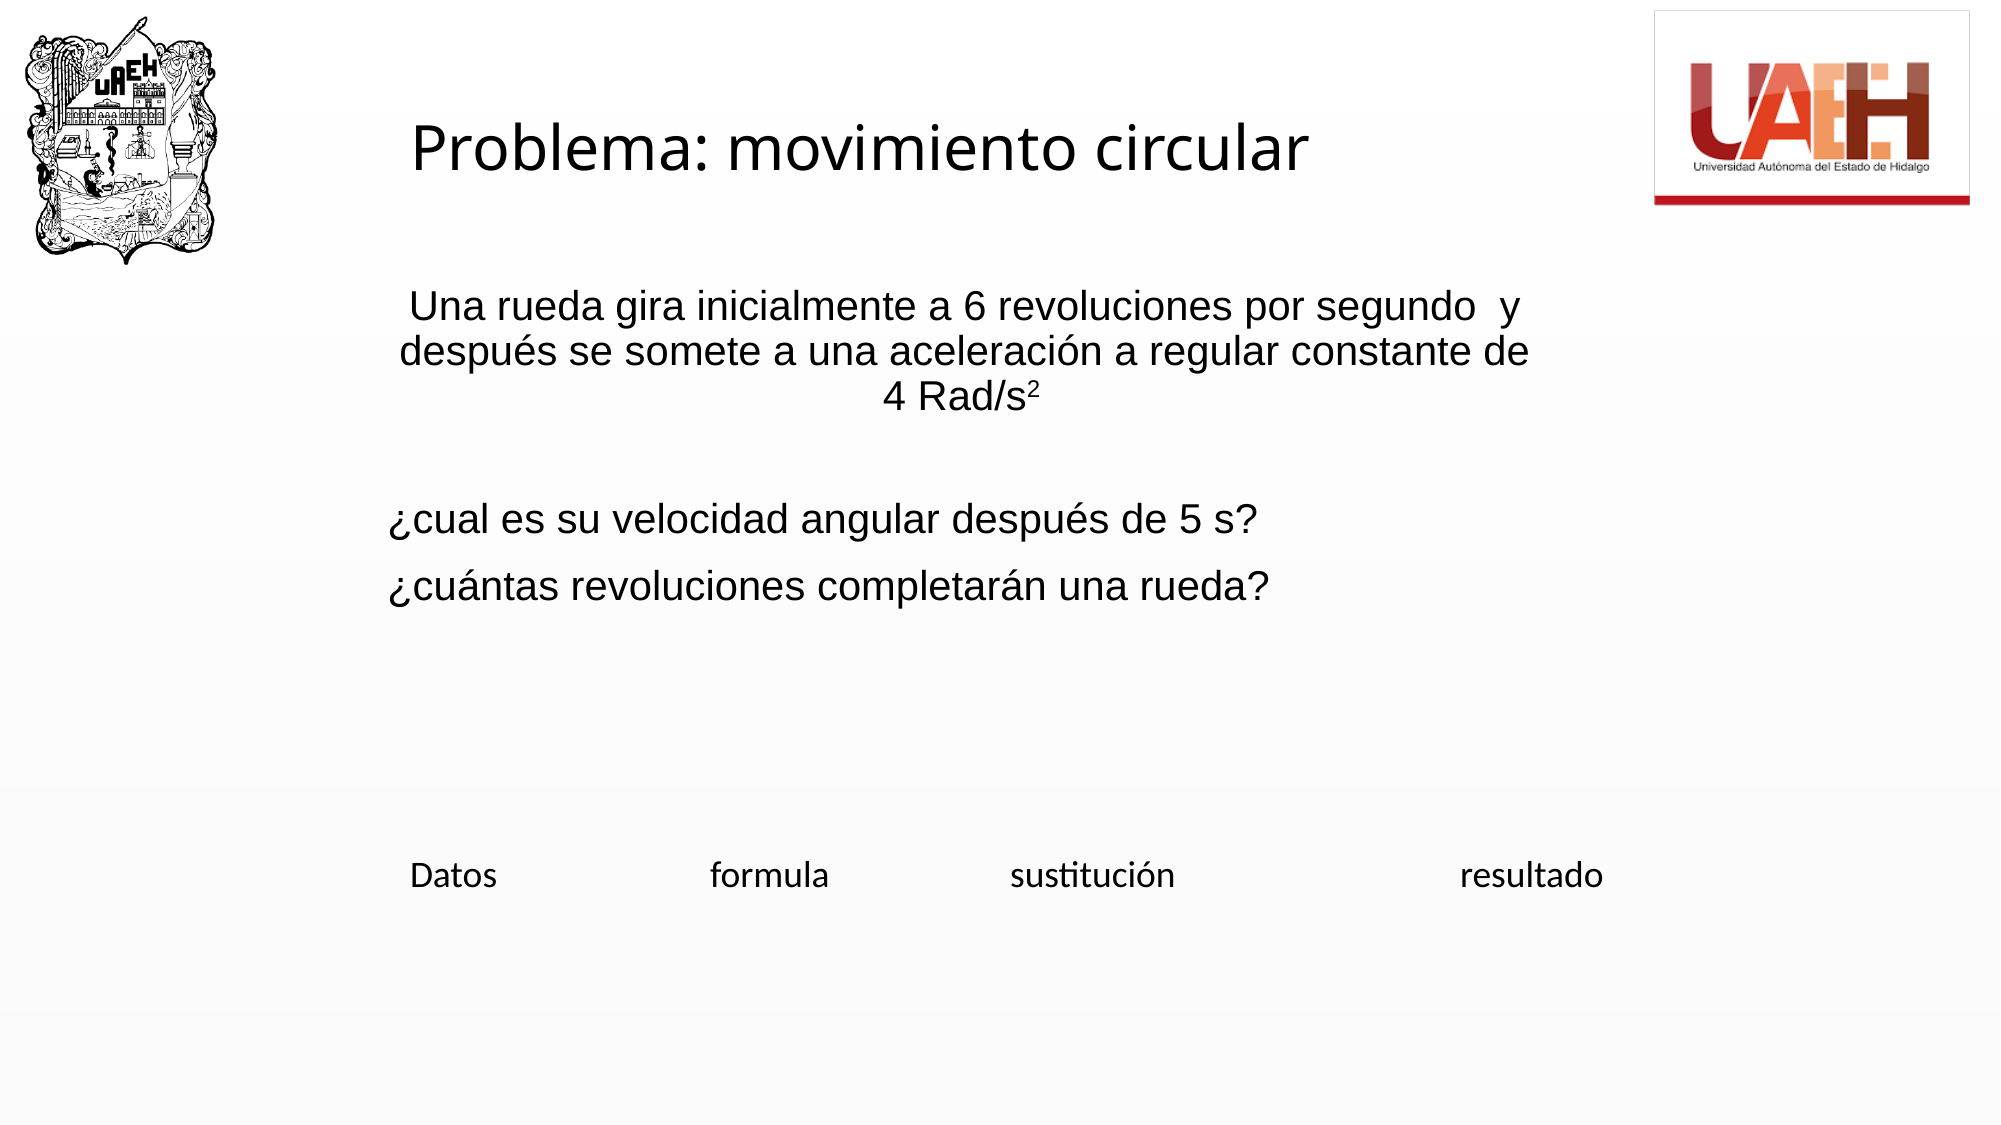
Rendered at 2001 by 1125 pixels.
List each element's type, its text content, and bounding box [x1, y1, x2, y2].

title Problema: movimiento circular [395, 90, 1603, 211]
picture [17, 12, 226, 267]
text_box Datos formula sustitución resultado [395, 842, 1674, 903]
list Una rueda gira inicialmente a 6 revoluciones por segundo y después se somete a una aceleración a regular constante de 4 Rad/s2 ¿cual es su velocidad angular después de 5 s? ¿cuántas revoluciones completarán una rueda? [372, 276, 1558, 726]
picture [1616, 0, 2000, 218]
